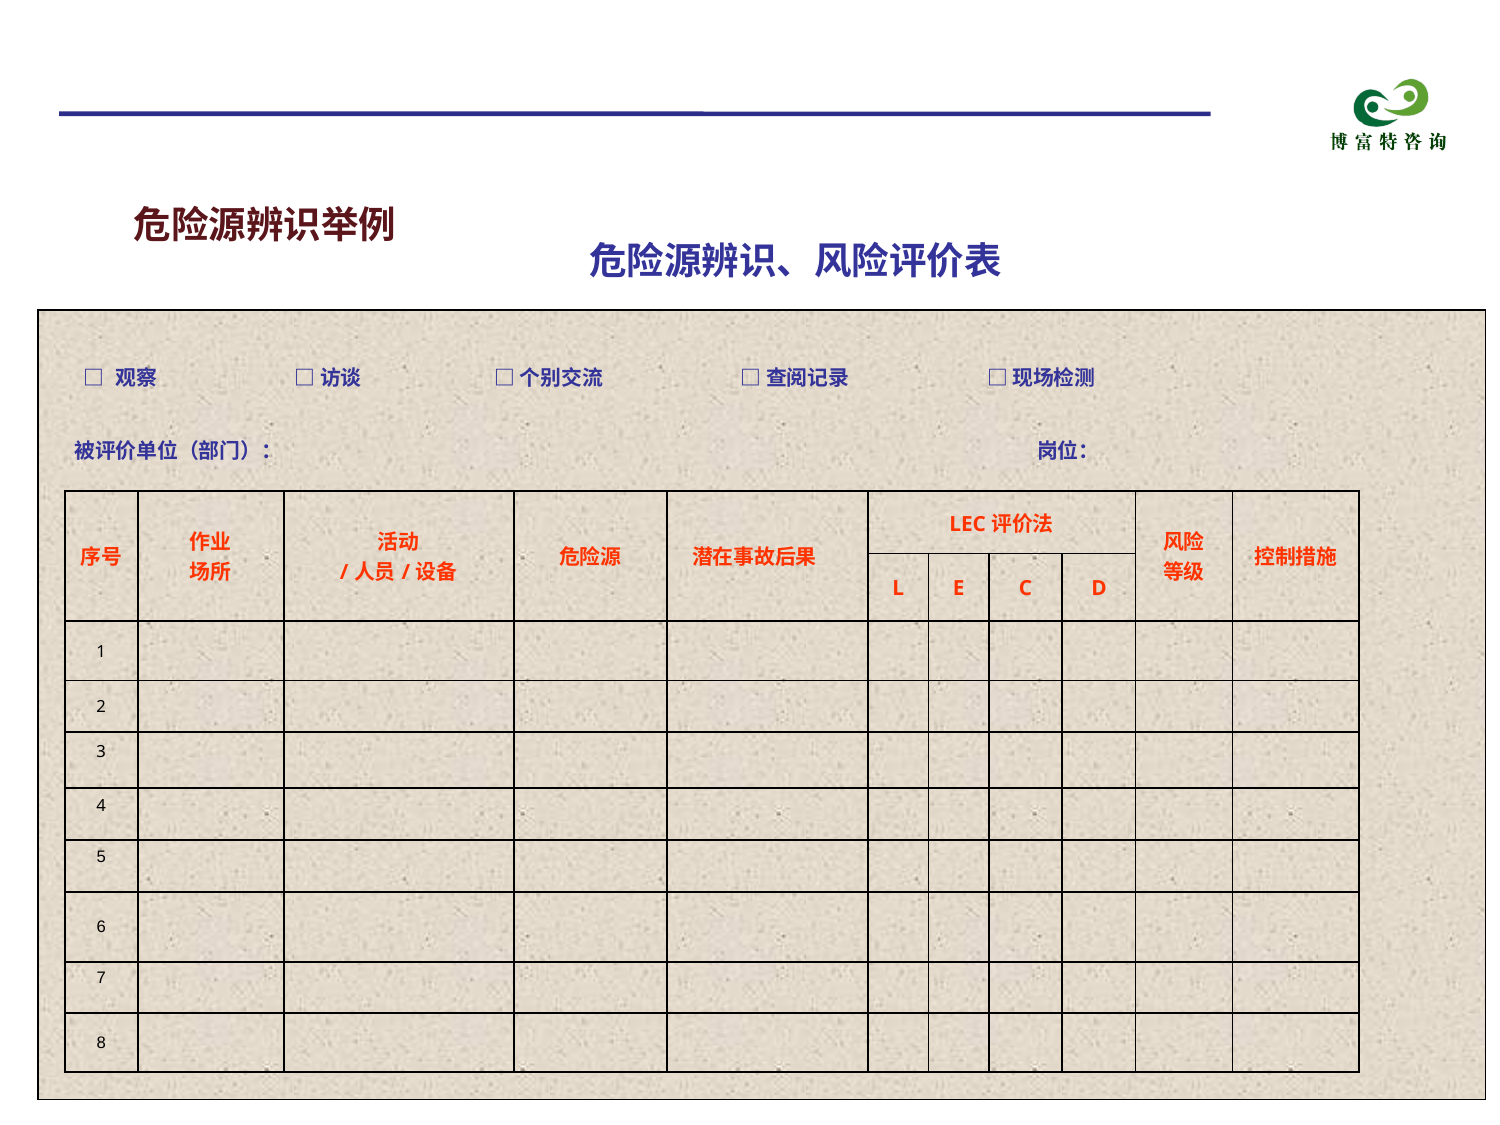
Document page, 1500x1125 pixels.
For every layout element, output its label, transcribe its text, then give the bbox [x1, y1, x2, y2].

table_cell [668, 733, 867, 787]
table_cell [929, 963, 988, 1012]
table_cell [1136, 1014, 1232, 1071]
table_cell [285, 789, 513, 839]
table_cell [668, 681, 867, 731]
table_cell [1233, 681, 1358, 731]
table_cell 5 [66, 841, 137, 891]
table_cell [1233, 733, 1358, 787]
table_cell 4 [66, 789, 137, 839]
table_cell [869, 681, 928, 731]
table_cell [285, 733, 513, 787]
table_cell [990, 622, 1061, 680]
table_cell 6 [66, 893, 137, 961]
text_box 危险源辨识举例 [123, 196, 496, 246]
table_cell [515, 963, 666, 1012]
table_cell [1063, 789, 1135, 839]
table_cell [139, 893, 283, 961]
table_cell [1063, 622, 1135, 680]
table_cell [668, 963, 867, 1012]
table_cell [929, 789, 988, 839]
table_cell [990, 893, 1061, 961]
table_cell L [869, 554, 928, 620]
table_cell [990, 963, 1061, 1012]
table_cell □ 观察 □ 访谈 □ 个别交流 □ 查阅记录 □ 现场检测 [65, 344, 1359, 409]
table_cell [668, 893, 867, 961]
table_cell [285, 893, 513, 961]
table_cell [929, 893, 988, 961]
table_cell [1233, 622, 1358, 680]
table_cell [1233, 841, 1358, 891]
table_cell 被评价单位（部门）： 岗位： [65, 409, 1359, 490]
table_cell [139, 622, 283, 680]
table_cell [1136, 622, 1232, 680]
table_cell [1063, 893, 1135, 961]
table_cell [990, 841, 1061, 891]
table_cell D [1063, 554, 1135, 620]
table_cell [285, 681, 513, 731]
table_cell [668, 1014, 867, 1071]
table_cell [869, 1014, 928, 1071]
table_cell [139, 789, 283, 839]
table_cell [1063, 1014, 1135, 1071]
table_cell [515, 681, 666, 731]
table_cell [869, 893, 928, 961]
table_cell [929, 733, 988, 787]
table_cell [668, 841, 867, 891]
table_cell E [929, 554, 988, 620]
table_cell LEC评价法 [869, 492, 1135, 553]
table_cell 2 [66, 681, 137, 731]
table_cell [929, 841, 988, 891]
table_cell 序号 [66, 492, 137, 620]
table_cell [990, 789, 1061, 839]
table_cell [139, 681, 283, 731]
table_cell [869, 789, 928, 839]
table_cell [139, 1014, 283, 1071]
table_cell [668, 622, 867, 680]
table_cell 3 [66, 733, 137, 787]
table_cell [1136, 681, 1232, 731]
table_cell 1 [66, 622, 137, 680]
table_cell [990, 681, 1061, 731]
text_box 危险源辨识、风险评价表 [242, 231, 1350, 287]
table_cell [515, 622, 666, 680]
table_cell 8 [66, 1014, 137, 1071]
table_cell [1136, 789, 1232, 839]
table_cell [515, 1014, 666, 1071]
table_cell [990, 733, 1061, 787]
table_cell [1063, 681, 1135, 731]
table_cell 活动 /人员/设备 [285, 492, 513, 620]
table_cell [515, 841, 666, 891]
table_cell [869, 622, 928, 680]
table_header [65, 267, 1359, 344]
table_cell [929, 1014, 988, 1071]
table_cell [1063, 841, 1135, 891]
table_cell [285, 841, 513, 891]
table_cell [515, 789, 666, 839]
table_cell [869, 841, 928, 891]
table_cell [1136, 841, 1232, 891]
table_cell [1136, 893, 1232, 961]
table_cell [1233, 1014, 1358, 1071]
table_cell [285, 1014, 513, 1071]
table_cell 作业 场所 [139, 492, 283, 620]
table_cell C [990, 554, 1061, 620]
table_cell [1136, 963, 1232, 1012]
table_cell [139, 963, 283, 1012]
table_cell [515, 893, 666, 961]
table_cell [285, 963, 513, 1012]
table_cell 控制措施 [1233, 492, 1358, 620]
table_cell [929, 681, 988, 731]
table_cell 7 [66, 963, 137, 1012]
table_cell [285, 622, 513, 680]
picture [1316, 78, 1465, 153]
table_cell [869, 963, 928, 1012]
table_cell [139, 841, 283, 891]
table_cell [1136, 733, 1232, 787]
table_cell [929, 622, 988, 680]
table_cell [1233, 789, 1358, 839]
table_cell [515, 733, 666, 787]
table_cell [668, 789, 867, 839]
table_cell [1233, 893, 1358, 961]
table_cell [1233, 963, 1358, 1012]
table_cell [990, 1014, 1061, 1071]
table_cell 潜在事故后果 [668, 492, 867, 620]
text_box [38, 309, 1486, 1100]
table_cell 危险源 [515, 492, 666, 620]
table_cell [139, 733, 283, 787]
table_cell 风险 等级 [1136, 492, 1232, 620]
table_cell [1063, 733, 1135, 787]
table_cell [1063, 963, 1135, 1012]
table_cell [869, 733, 928, 787]
